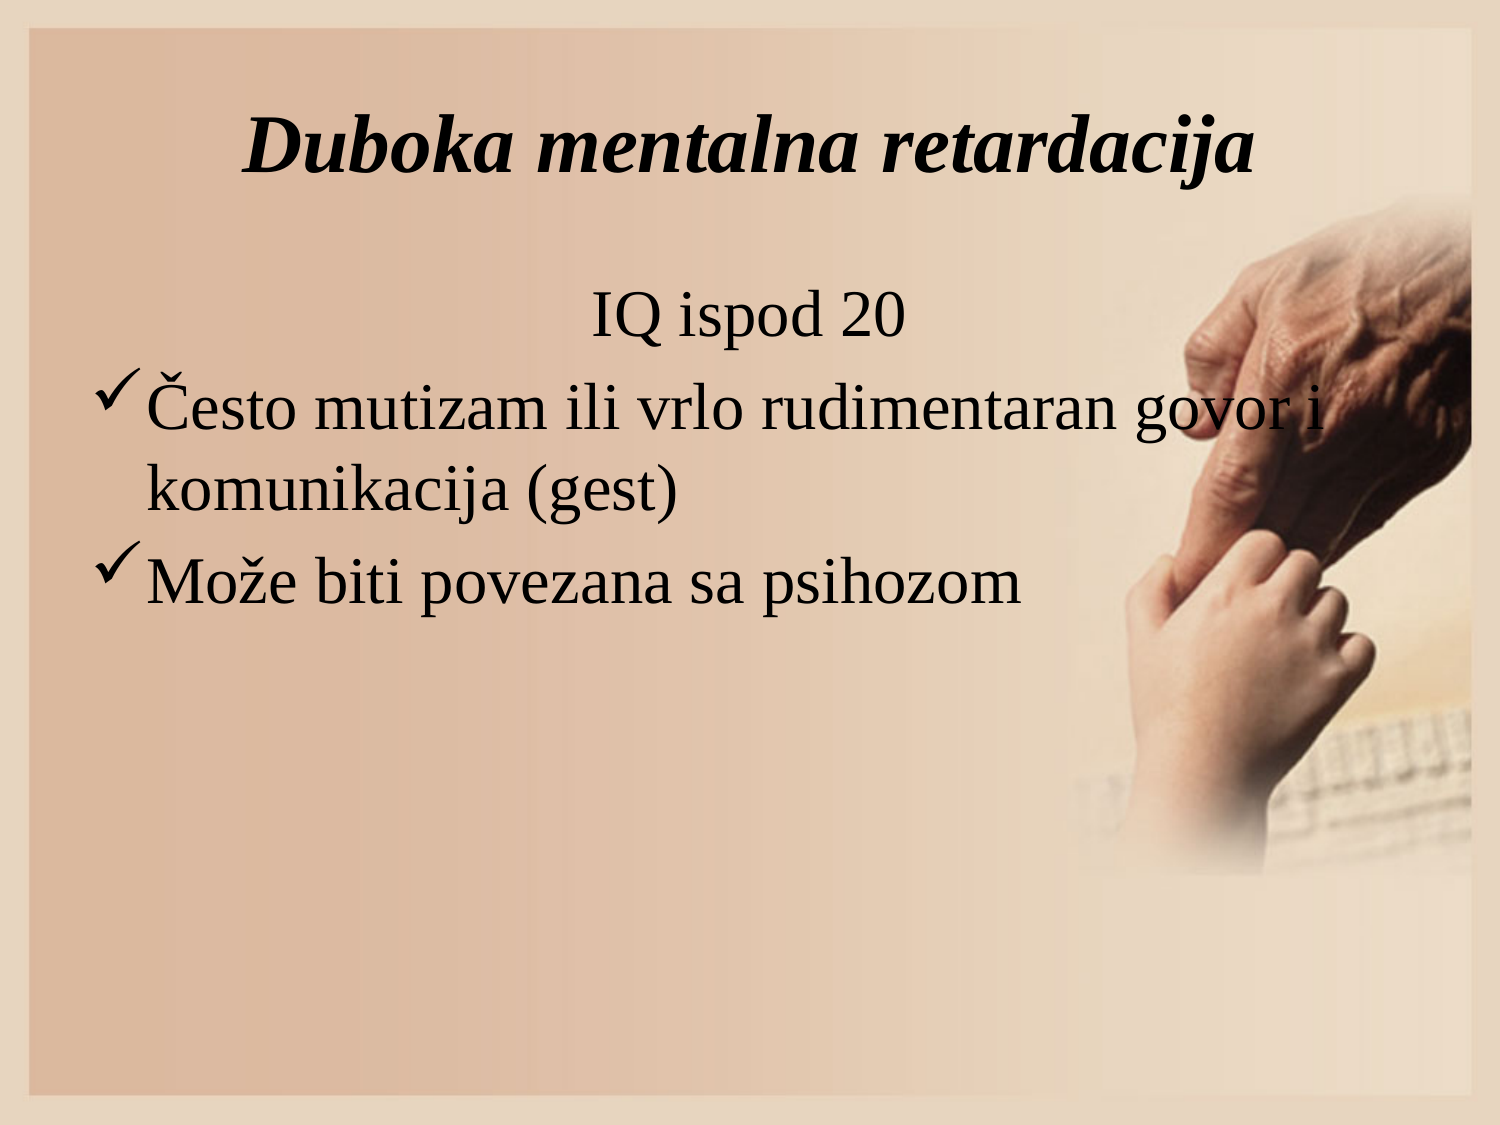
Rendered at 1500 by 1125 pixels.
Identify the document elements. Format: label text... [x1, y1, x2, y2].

picture [0, 0, 1500, 1125]
list IQ ispod 20 Često mutizam ili vrlo rudimentaran govor i komunikacija (gest) Može biti povezana sa psihozom [75, 262, 1425, 1005]
title Duboka mentalna retardacija [75, 45, 1425, 233]
